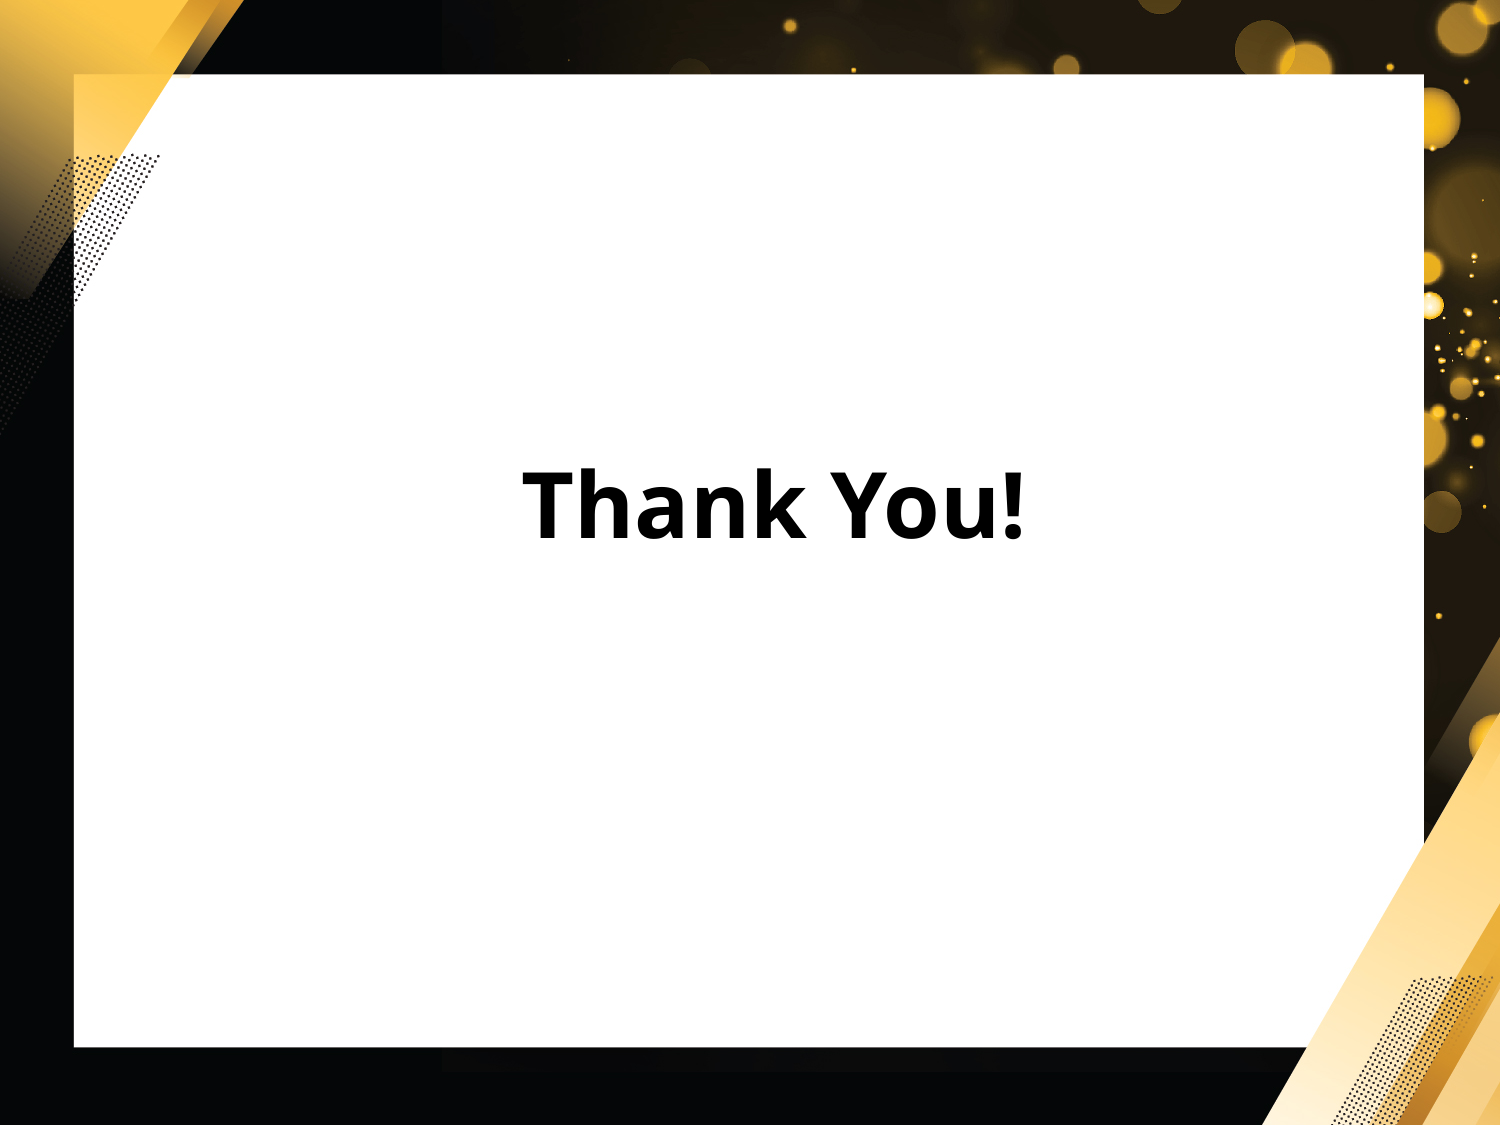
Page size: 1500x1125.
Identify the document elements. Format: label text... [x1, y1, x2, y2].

picture [0, 0, 1500, 1125]
text_box Thank You! [506, 439, 1103, 565]
